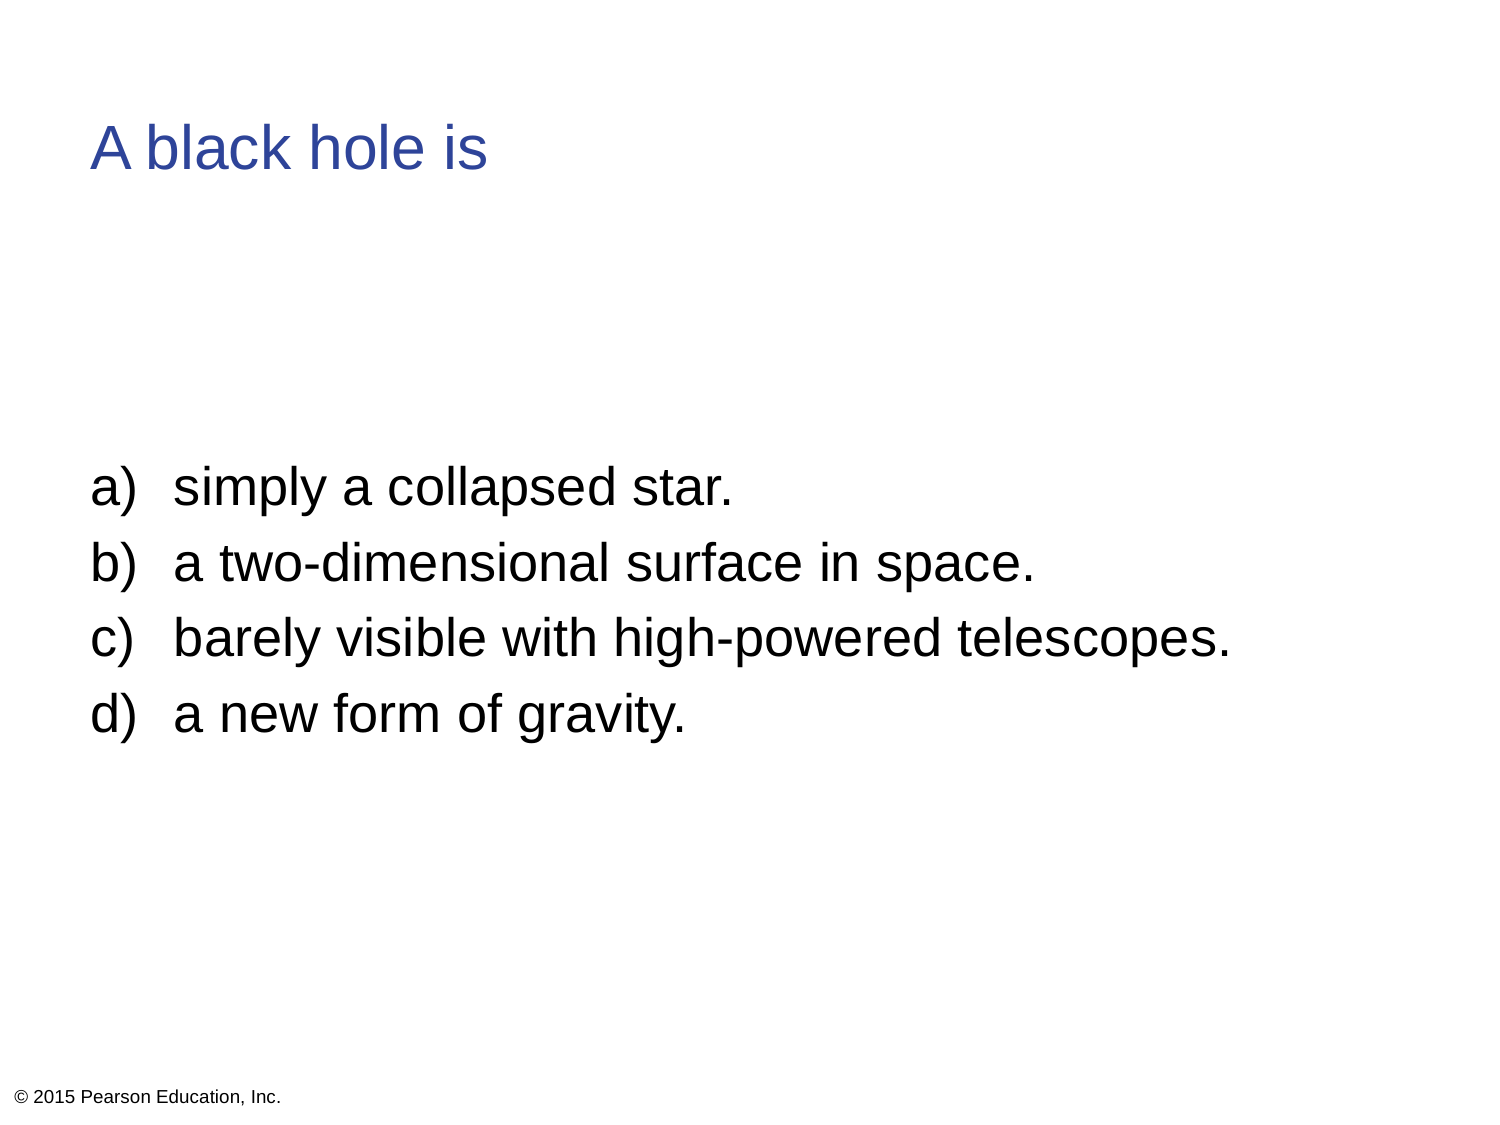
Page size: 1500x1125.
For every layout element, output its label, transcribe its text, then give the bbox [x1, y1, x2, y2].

list simply a collapsed star. a two-dimensional surface in space. barely visible with high-powered telescopes. a new form of gravity. [75, 443, 1425, 761]
footer © 2015 Pearson Education, Inc. [14, 1084, 900, 1115]
title A black hole is [75, 99, 1425, 191]
